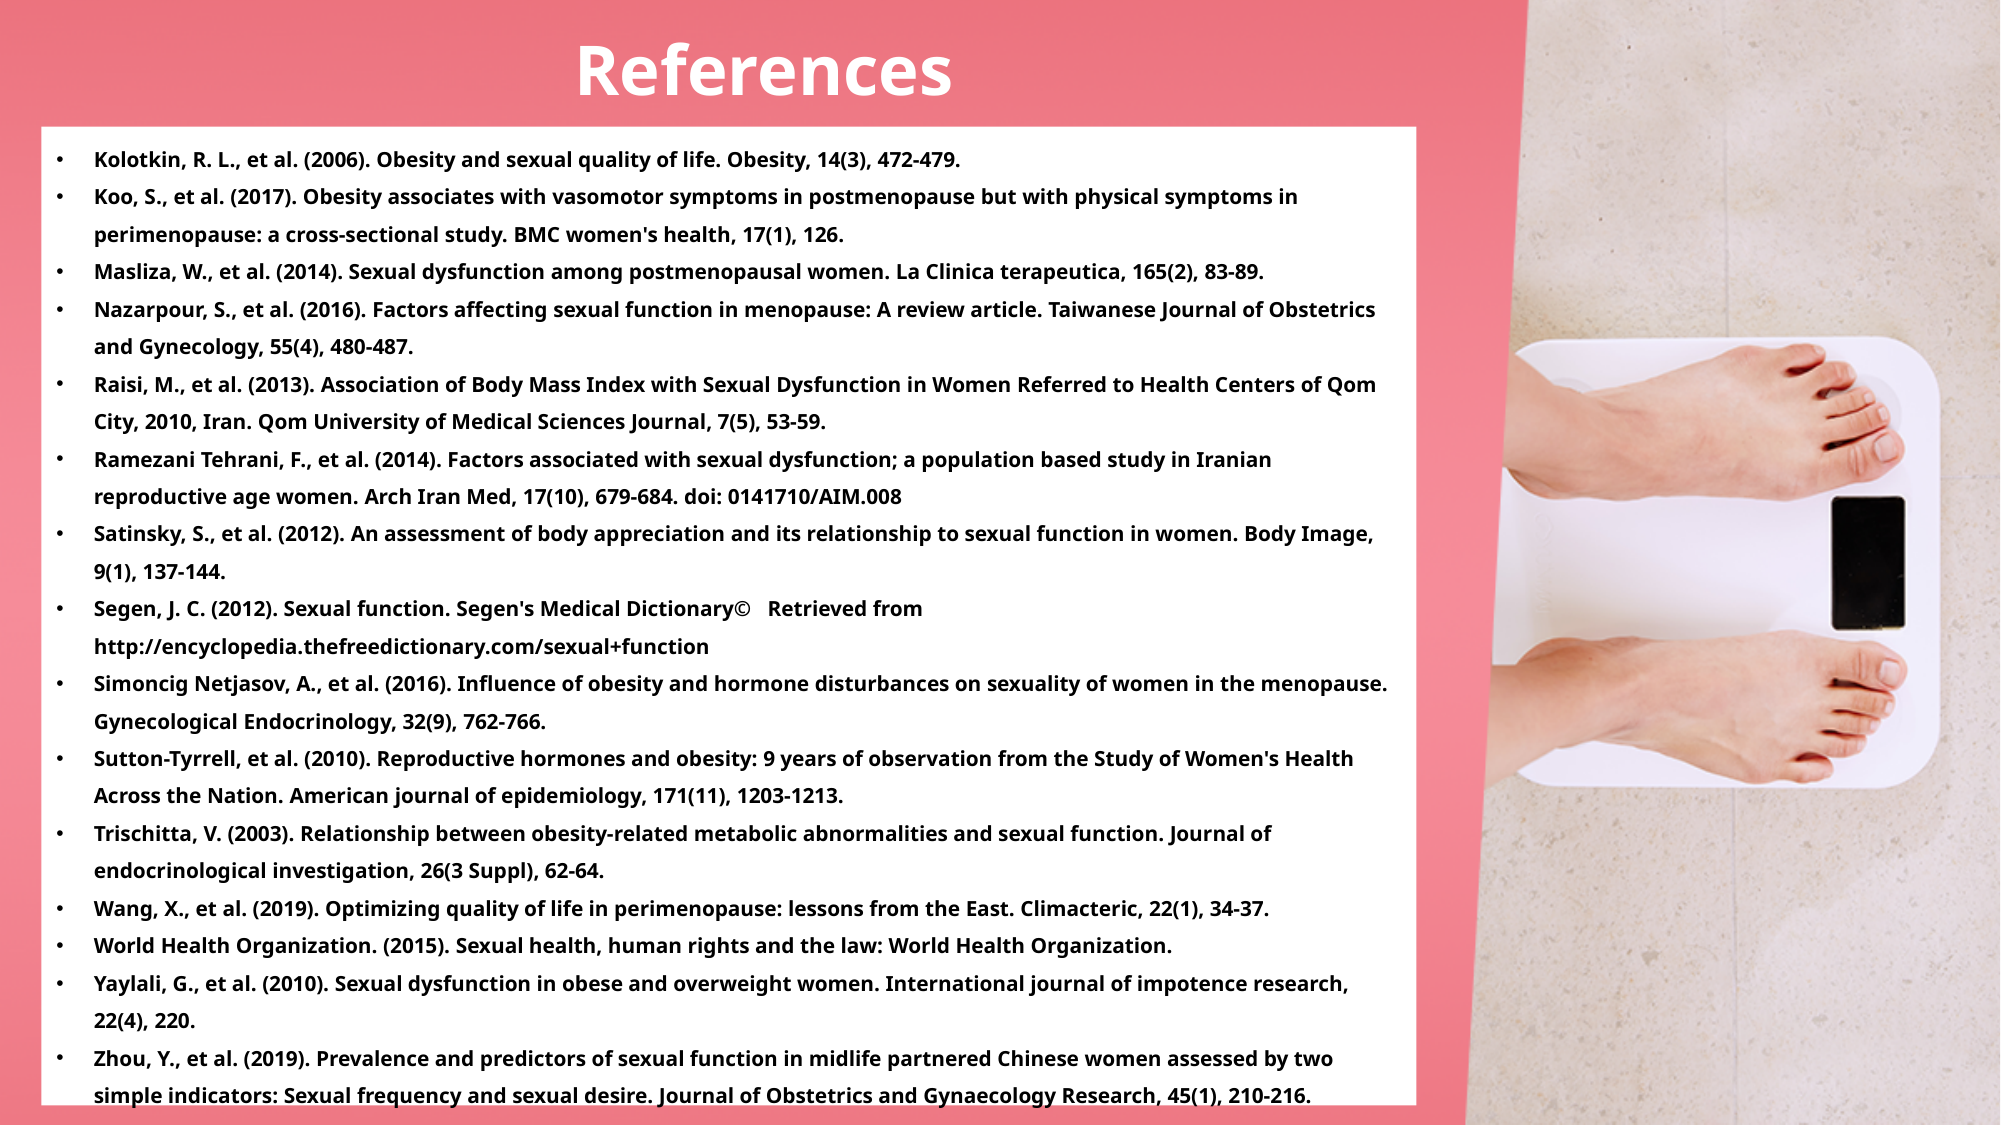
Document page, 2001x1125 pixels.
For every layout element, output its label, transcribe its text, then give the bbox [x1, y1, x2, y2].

title References [60, 27, 1468, 119]
picture [0, 0, 2001, 1125]
list Kolotkin, R. L., et al. (2006). Obesity and sexual quality of life. Obesity, 14(3), 472-479. Koo, S., et al. (2017). Obesity associates with vasomotor symptoms in postmenopause but with physical symptoms in perimenopause: a cross-sectional study. BMC women's health, 17(1), 126. Masliza, W., et al. (2014). Sexual dysfunction among postmenopausal women. La Clinica terapeutica, 165(2), 83-89. Nazarpour, S., et al. (2016). Factors affecting sexual function in menopause: A review article. Taiwanese Journal of Obstetrics and Gynecology, 55(4), 480-487. Raisi, M., et al. (2013). Association of Body Mass Index with Sexual Dysfunction in Women Referred to Health Centers of Qom City, 2010, Iran. Qom University of Medical Sciences Journal, 7(5), 53-59. Ramezani Tehrani, F., et al. (2014). Factors associated with sexual dysfunction; a population based study in Iranian reproductive age women. Arch Iran Med, 17(10), 679-684. doi: 0141710/AIM.008 Satinsky, S., et al. (2012). An assessment of body appreciation and its relationship to sexual function in women. Body Image, 9(1), 137-144. Segen, J. C. (2012). Sexual function. Segen's Medical Dictionary© Retrieved from http://encyclopedia.thefreedictionary.com/sexual+function Simoncig Netjasov, A., et al. (2016). Influence of obesity and hormone disturbances on sexuality of women in the menopause. Gynecological Endocrinology, 32(9), 762-766. Sutton-Tyrrell, et al. (2010). Reproductive hormones and obesity: 9 years of observation from the Study of Women's Health Across the Nation. American journal of epidemiology, 171(11), 1203-1213. Trischitta, V. (2003). Relationship between obesity-related metabolic abnormalities and sexual function. Journal of endocrinological investigation, 26(3 Suppl), 62-64. Wang, X., et al. (2019). Optimizing quality of life in perimenopause: lessons from the East. Climacteric, 22(1), 34-37. World Health Organization. (2015). Sexual health, human rights and the law: World Health Organization. Yaylali, G., et al. (2010). Sexual dysfunction in obese and overweight women. International journal of impotence research, 22(4), 220. Zhou, Y., et al. (2019). Prevalence and predictors of sexual function in midlife partnered Chinese women assessed by two simple indicators: Sexual frequency and sexual desire. Journal of Obstetrics and Gynaecology Research, 45(1), 210-216. [41, 126, 1417, 1106]
